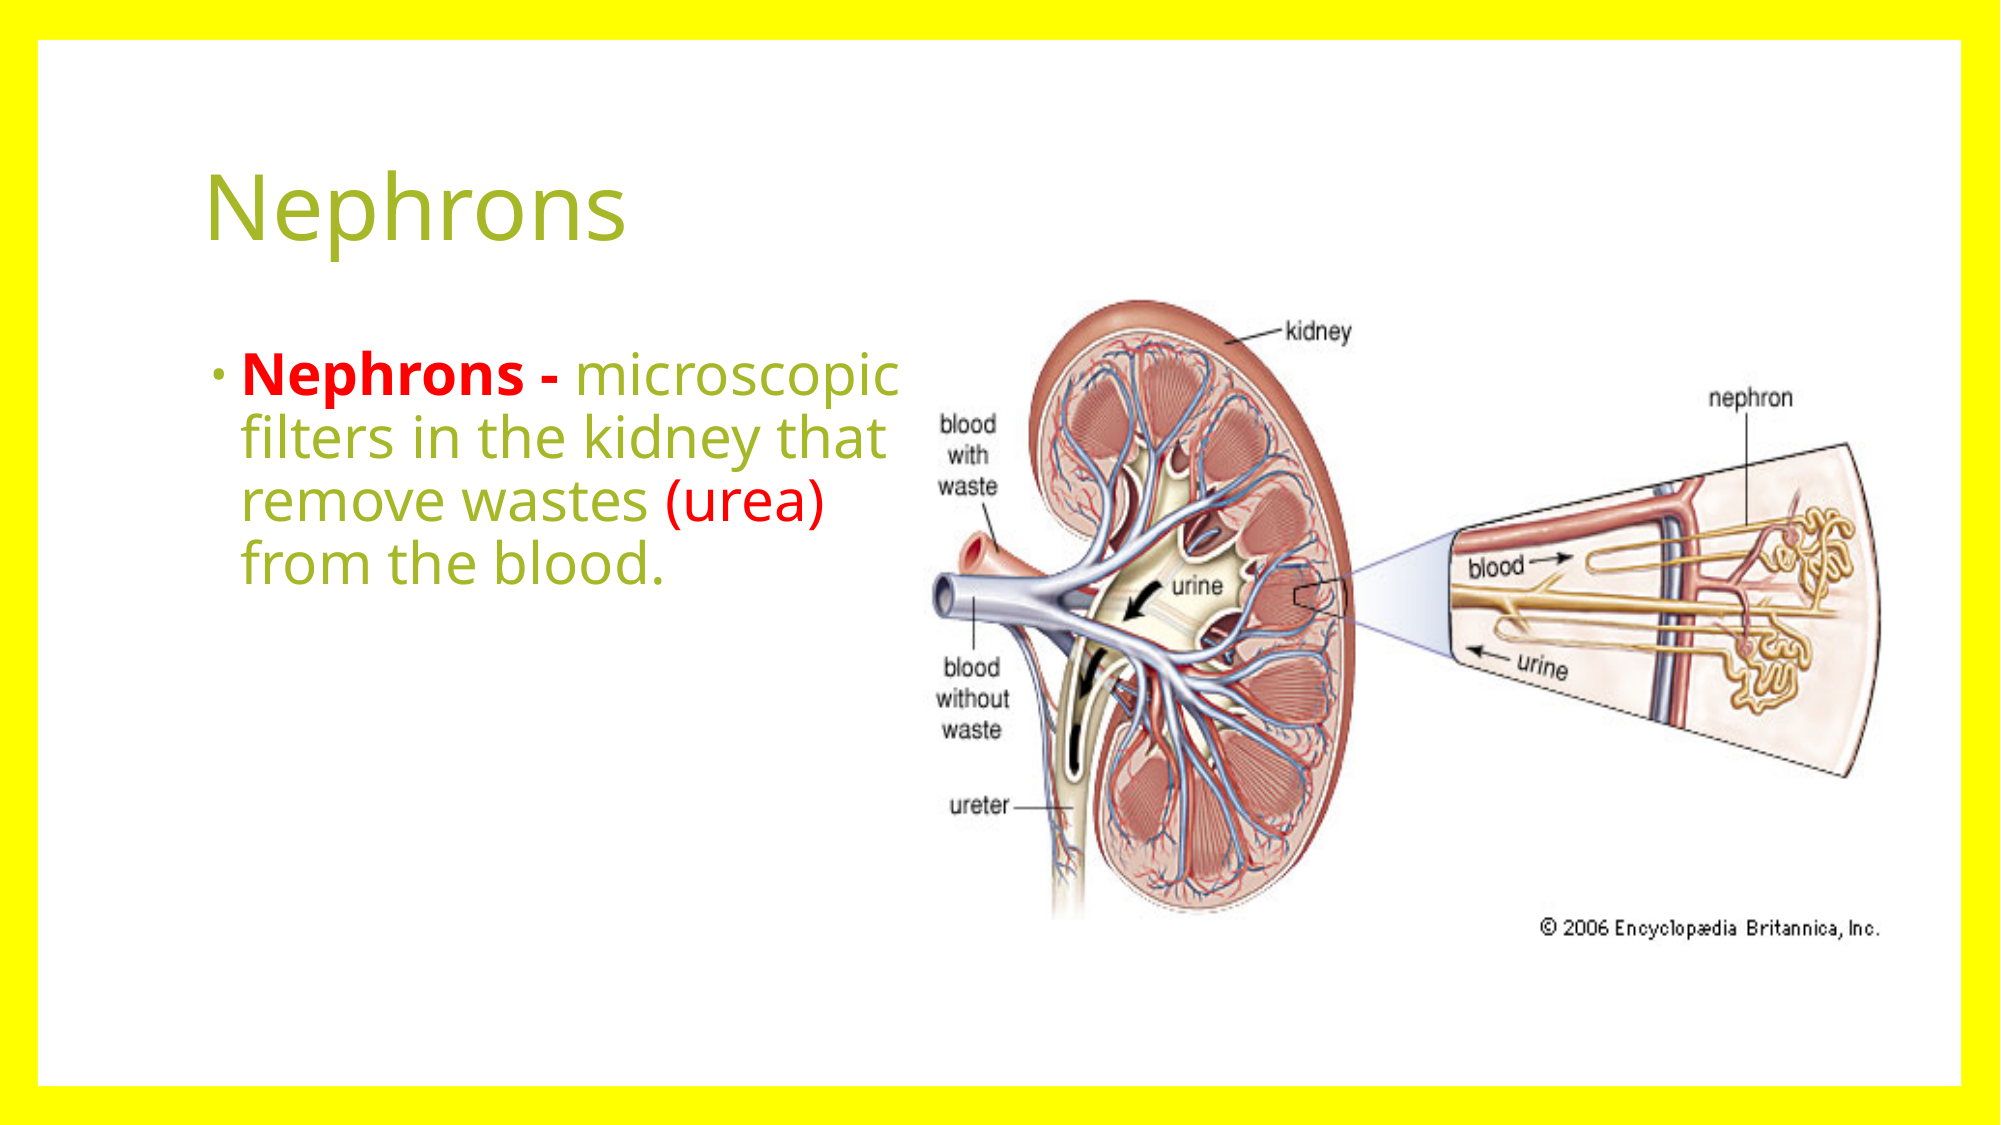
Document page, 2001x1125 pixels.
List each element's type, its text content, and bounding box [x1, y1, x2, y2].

title Nephrons [187, 99, 1808, 323]
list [923, 282, 1889, 947]
list Nephrons - microscopic filters in the kidney that remove wastes (urea) from the blood. [187, 337, 968, 998]
